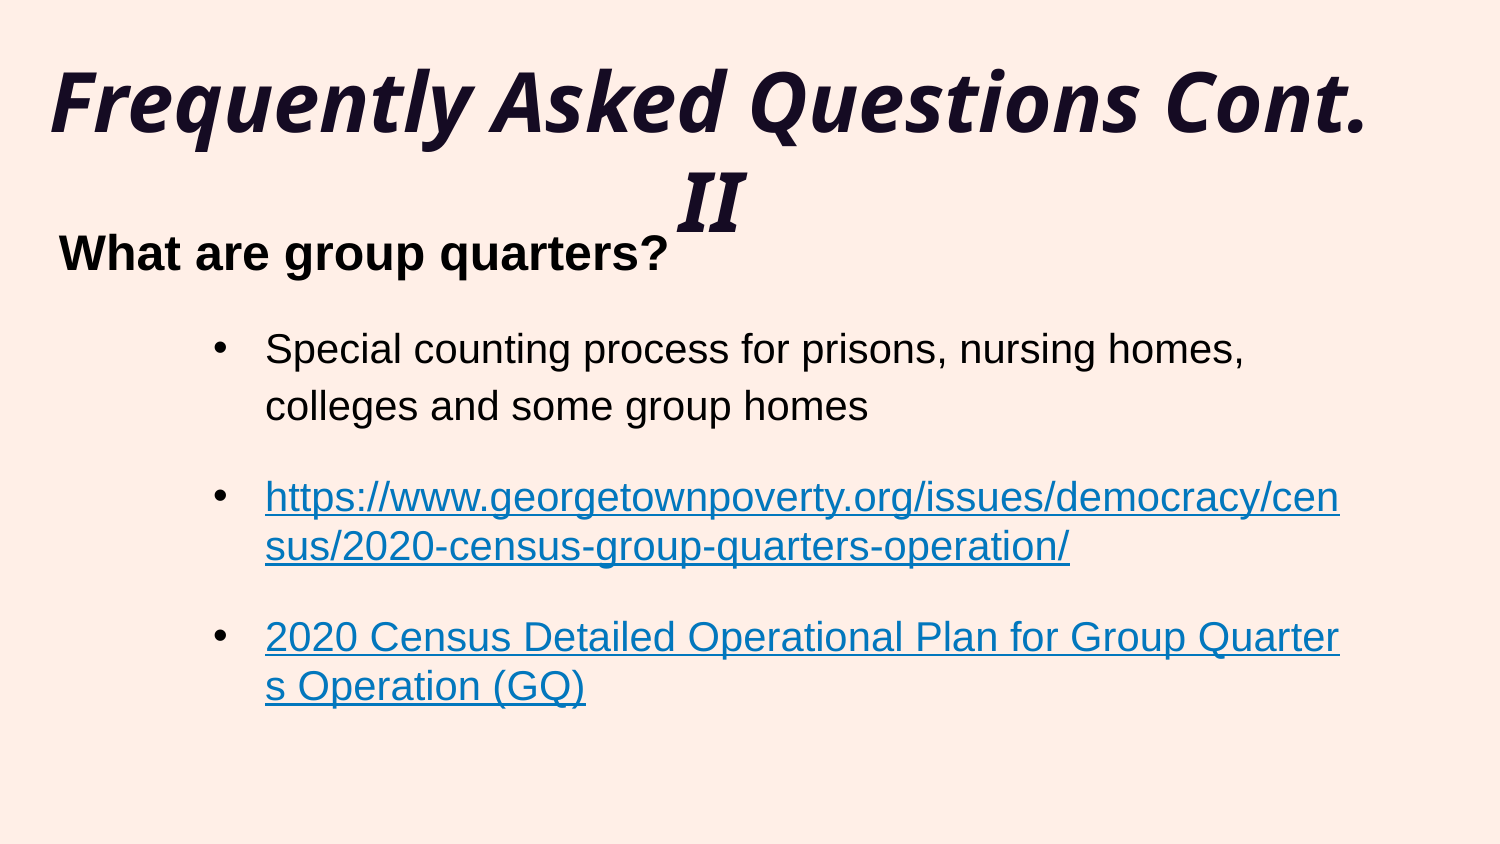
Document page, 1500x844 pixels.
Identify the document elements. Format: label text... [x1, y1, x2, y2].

list What are group quarters? Special counting process for prisons, nursing homes, colleges and some group homes https://www.georgetownpoverty.org/issues/democracy/census/2020-census-group-quarters-operation/ 2020 Census Detailed Operational Plan for Group Quarters Operation (GQ) [25, 196, 1376, 754]
title Frequently Asked Questions Cont. II [0, 33, 1423, 175]
